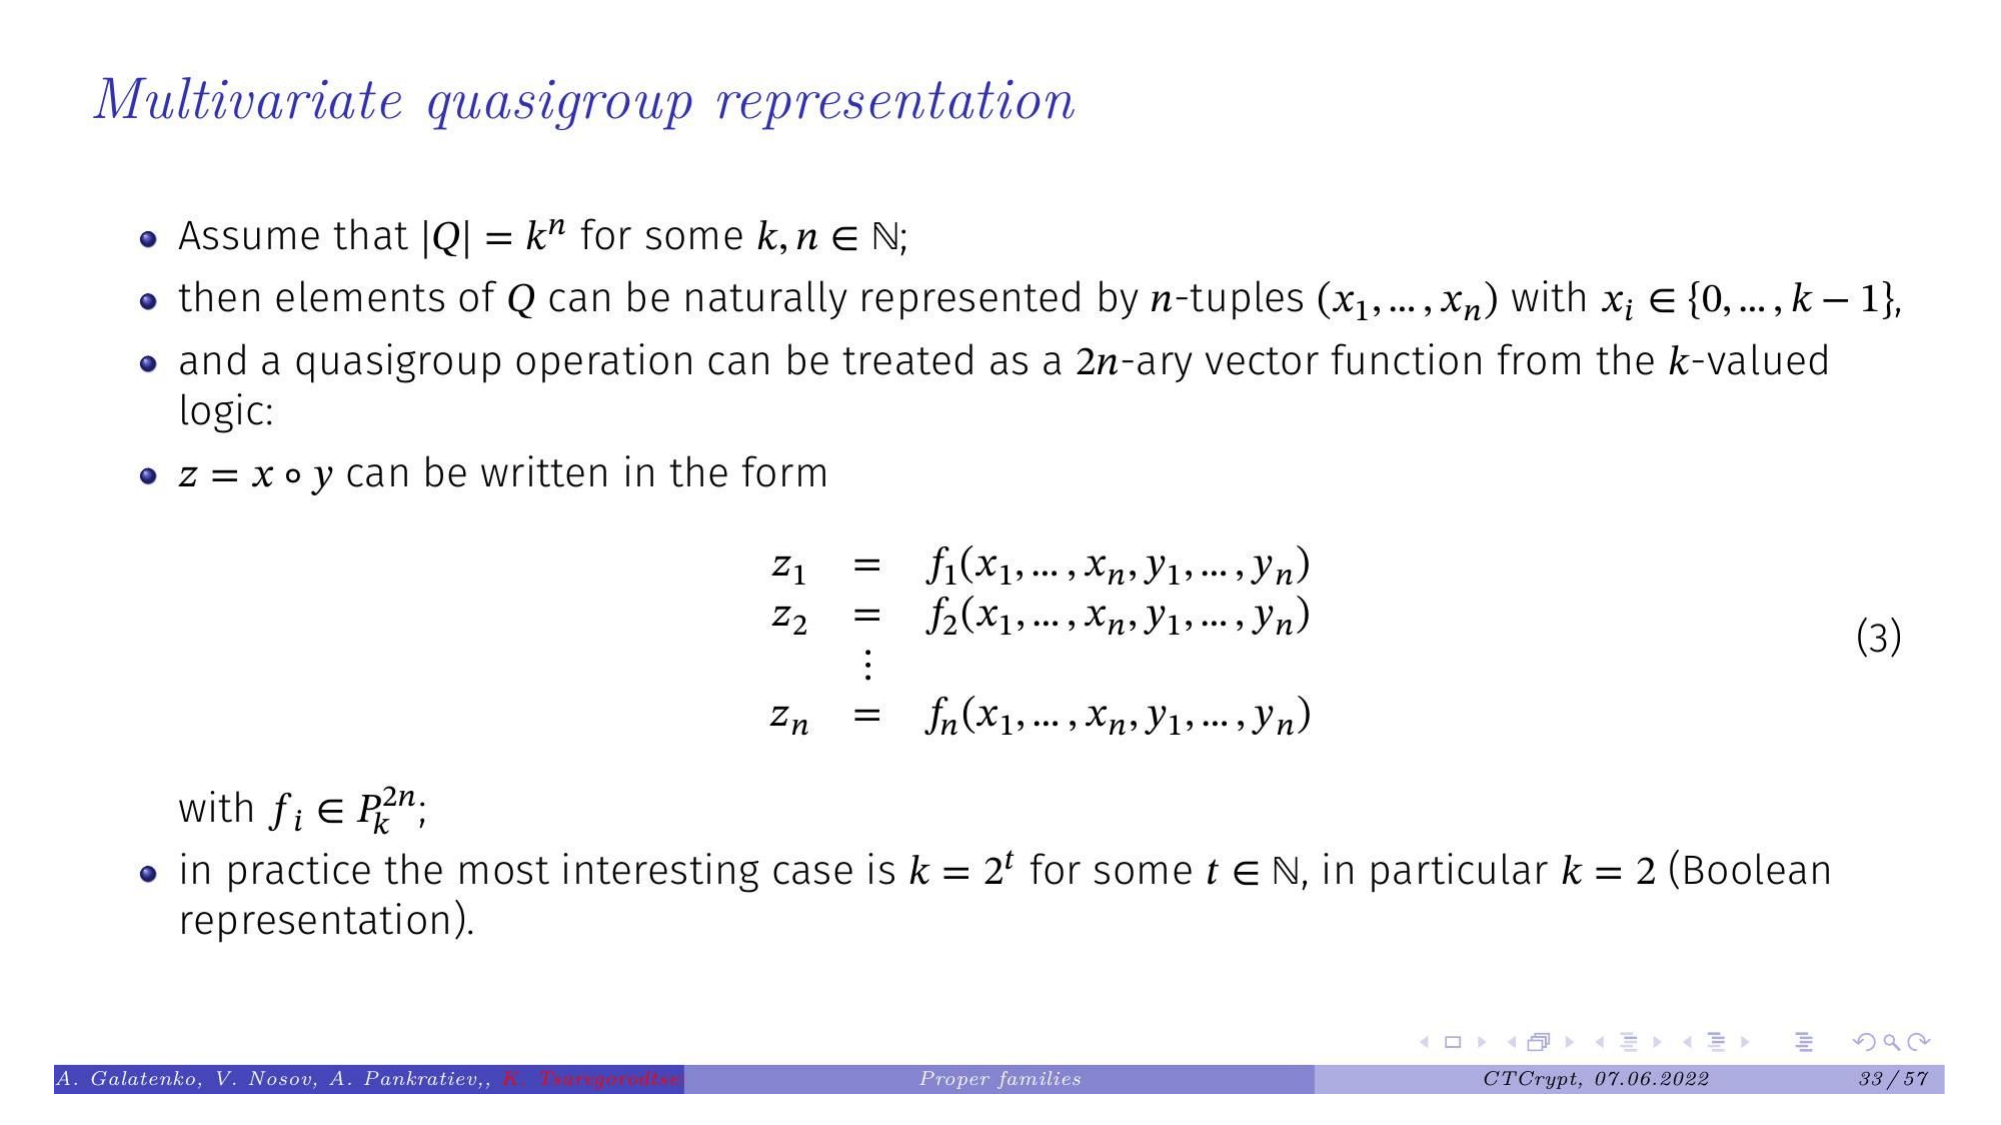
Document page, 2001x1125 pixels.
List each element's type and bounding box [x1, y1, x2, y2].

picture [54, 30, 1945, 1094]
